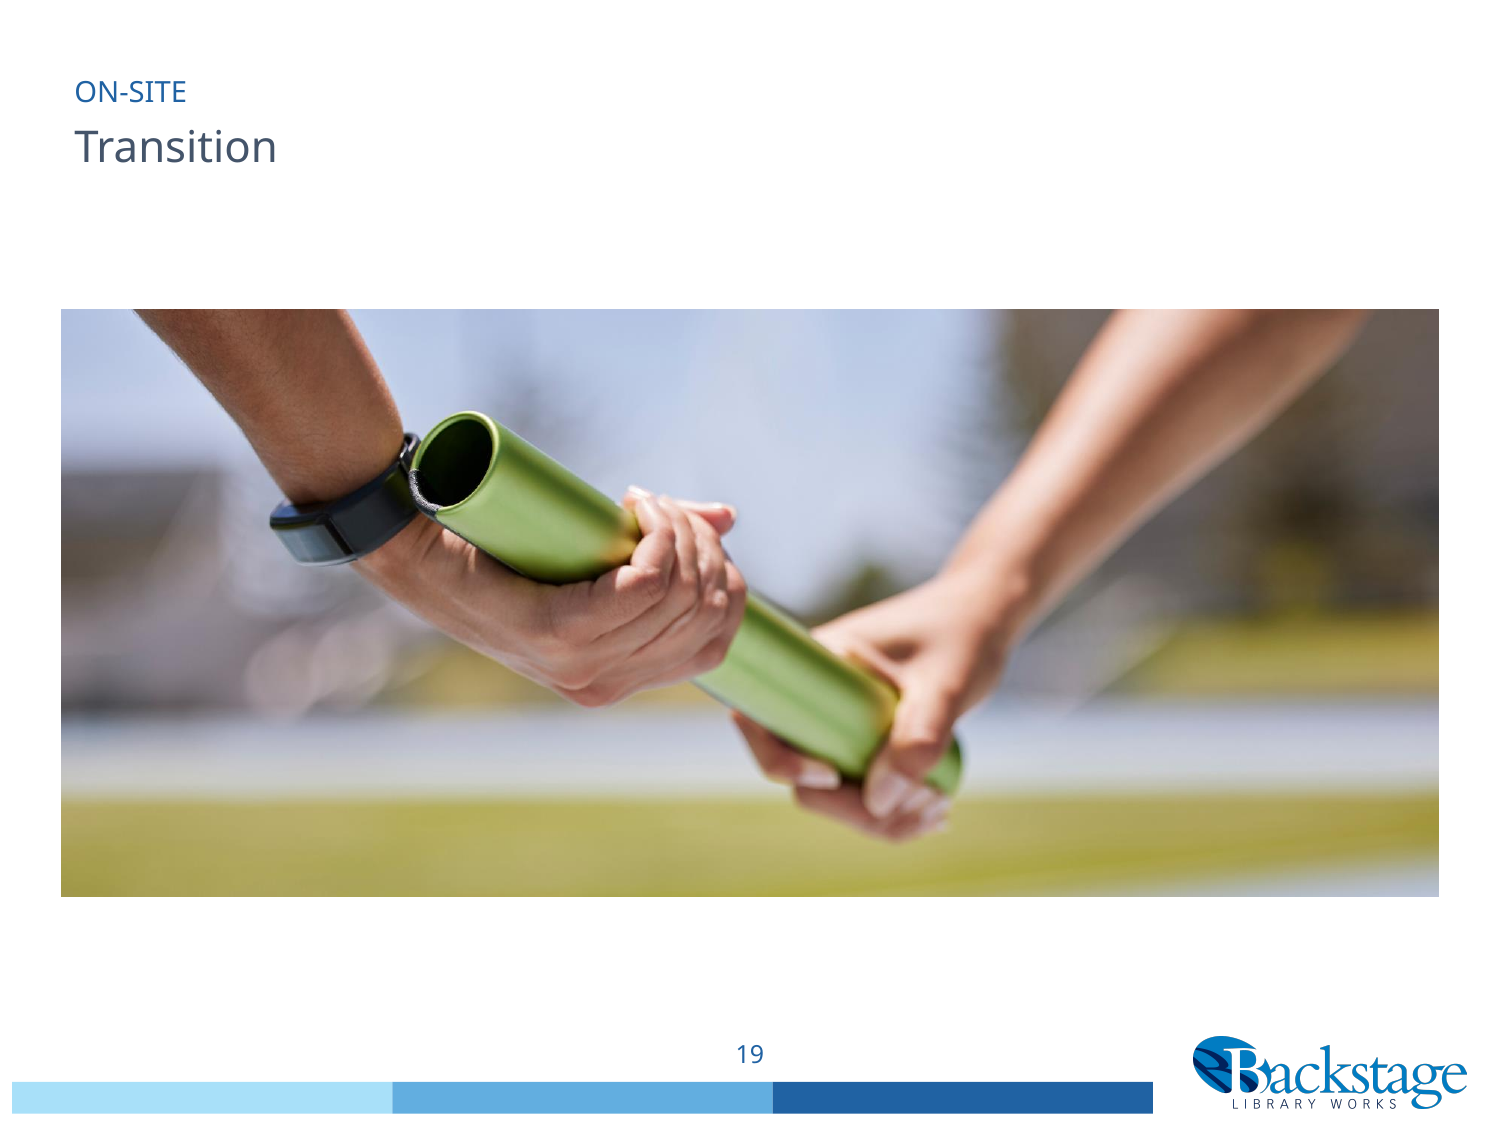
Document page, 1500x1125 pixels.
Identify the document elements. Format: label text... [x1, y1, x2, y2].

text_box [772, 1081, 1154, 1115]
list On-site [59, 69, 1439, 121]
picture [1193, 1036, 1467, 1109]
title Transition [59, 121, 1439, 194]
text_box 19 [703, 1031, 797, 1081]
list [61, 309, 1439, 897]
text_box [391, 1081, 772, 1115]
text_box [11, 1081, 391, 1115]
